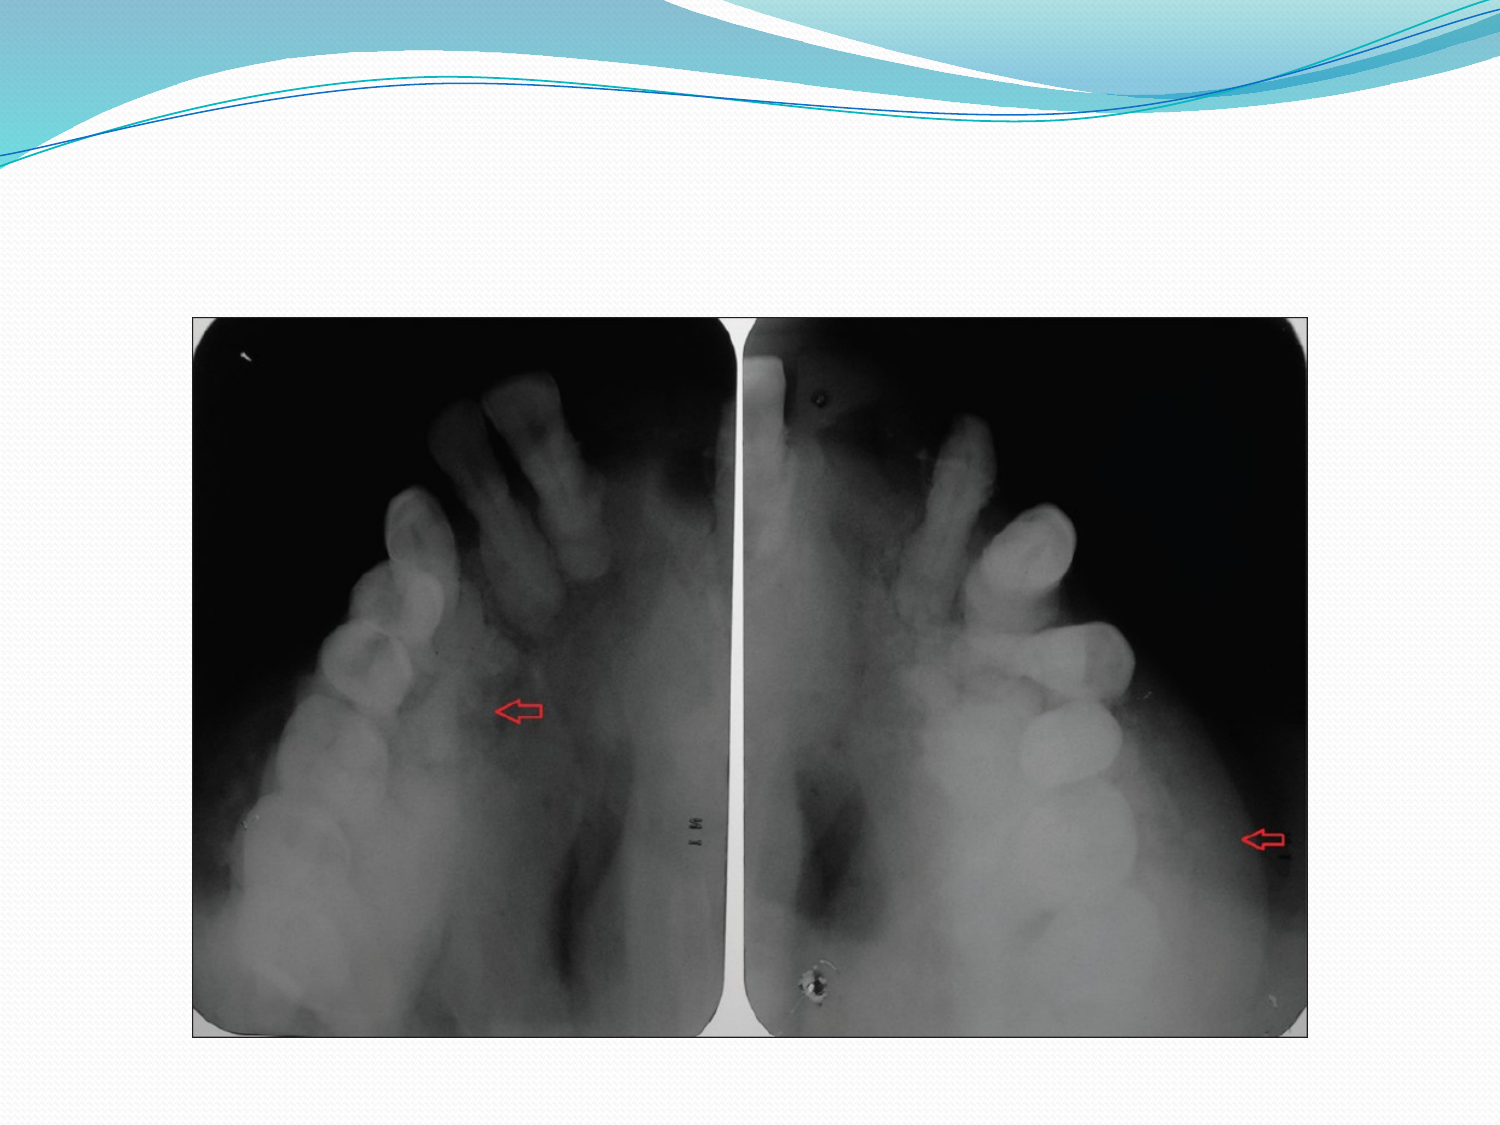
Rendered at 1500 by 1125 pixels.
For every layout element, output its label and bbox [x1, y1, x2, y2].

list [192, 317, 1308, 1038]
